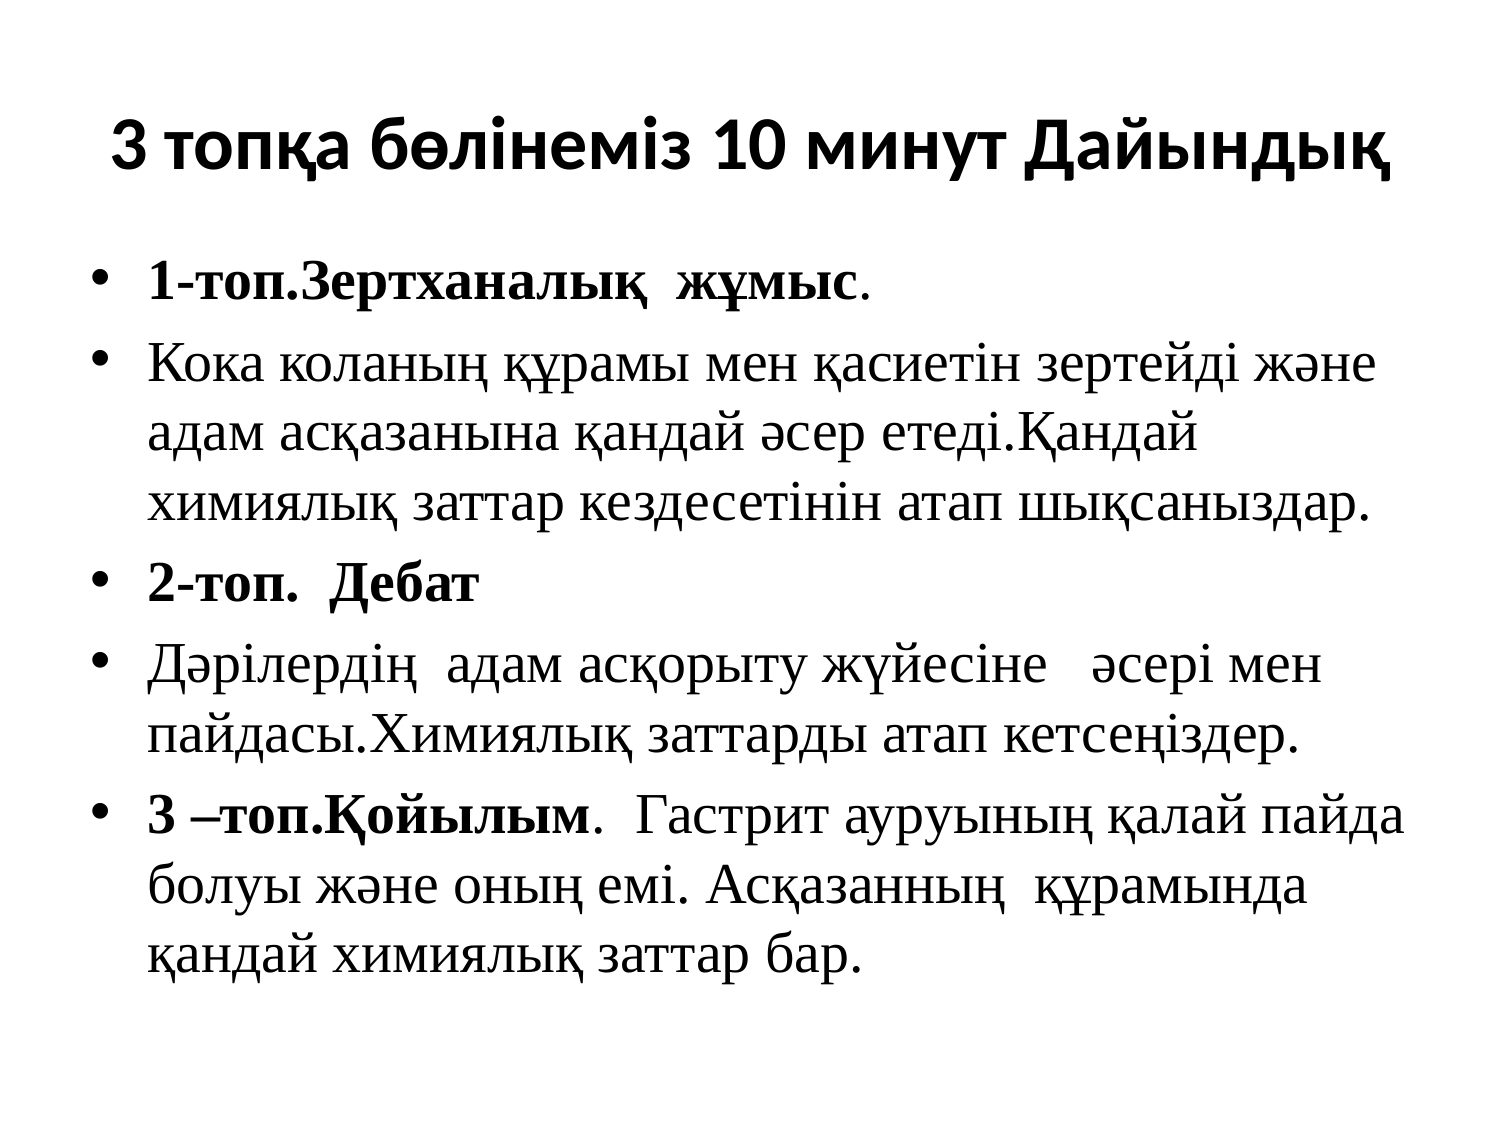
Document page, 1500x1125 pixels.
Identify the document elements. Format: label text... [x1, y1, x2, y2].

title 3 топқа бөлінеміз 10 минут Дайындық [75, 45, 1425, 233]
list 1-топ.Зертханалық жұмыс. Кока коланың құрамы мен қасиетін зертейді және адам асқазанына қандай әсер етеді.Қандай химиялық заттар кездесетінін атап шықсаныздар. 2-топ. Дебат Дәрілердің адам асқорыту жүйесіне әсері мен пайдасы.Химиялық заттарды атап кетсеңіздер. 3 –топ.Қойылым. Гастрит ауруының қалай пайда болуы және оның емі. Асқазанның құрамында қандай химиялық заттар бар. [75, 234, 1425, 1005]
